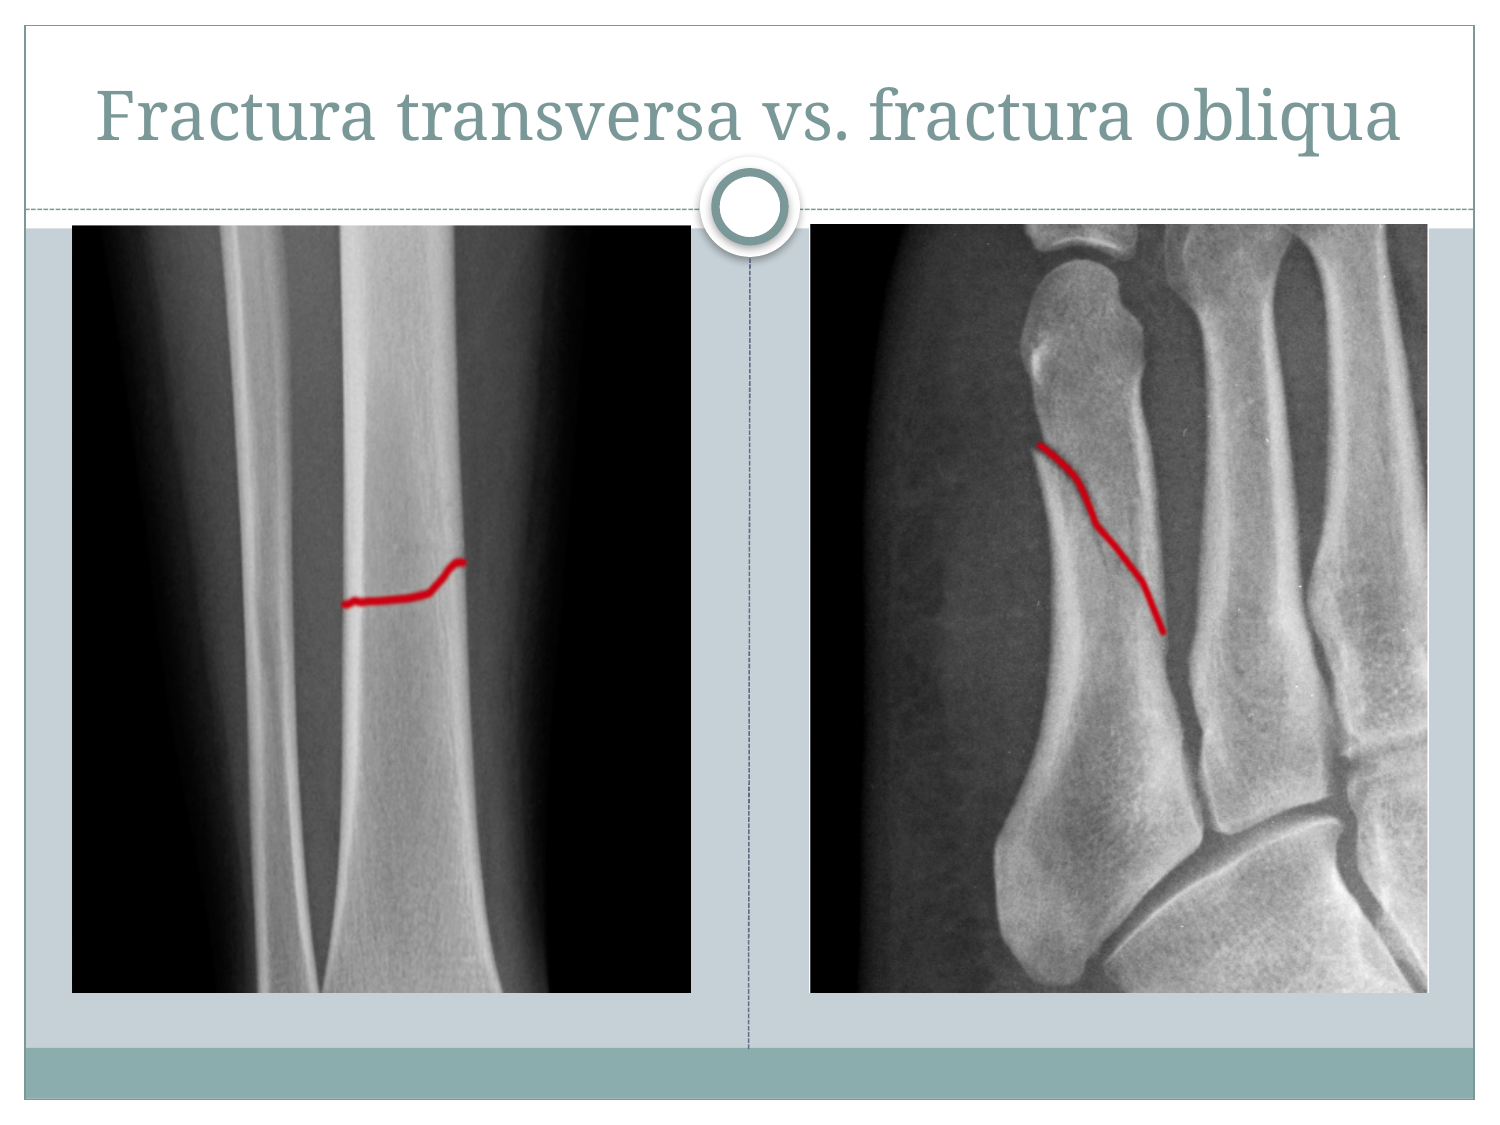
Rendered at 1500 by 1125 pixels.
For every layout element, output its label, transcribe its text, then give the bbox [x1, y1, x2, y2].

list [809, 224, 1429, 994]
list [72, 224, 692, 994]
title Fractura transversa vs. fractura obliqua [49, 37, 1450, 162]
